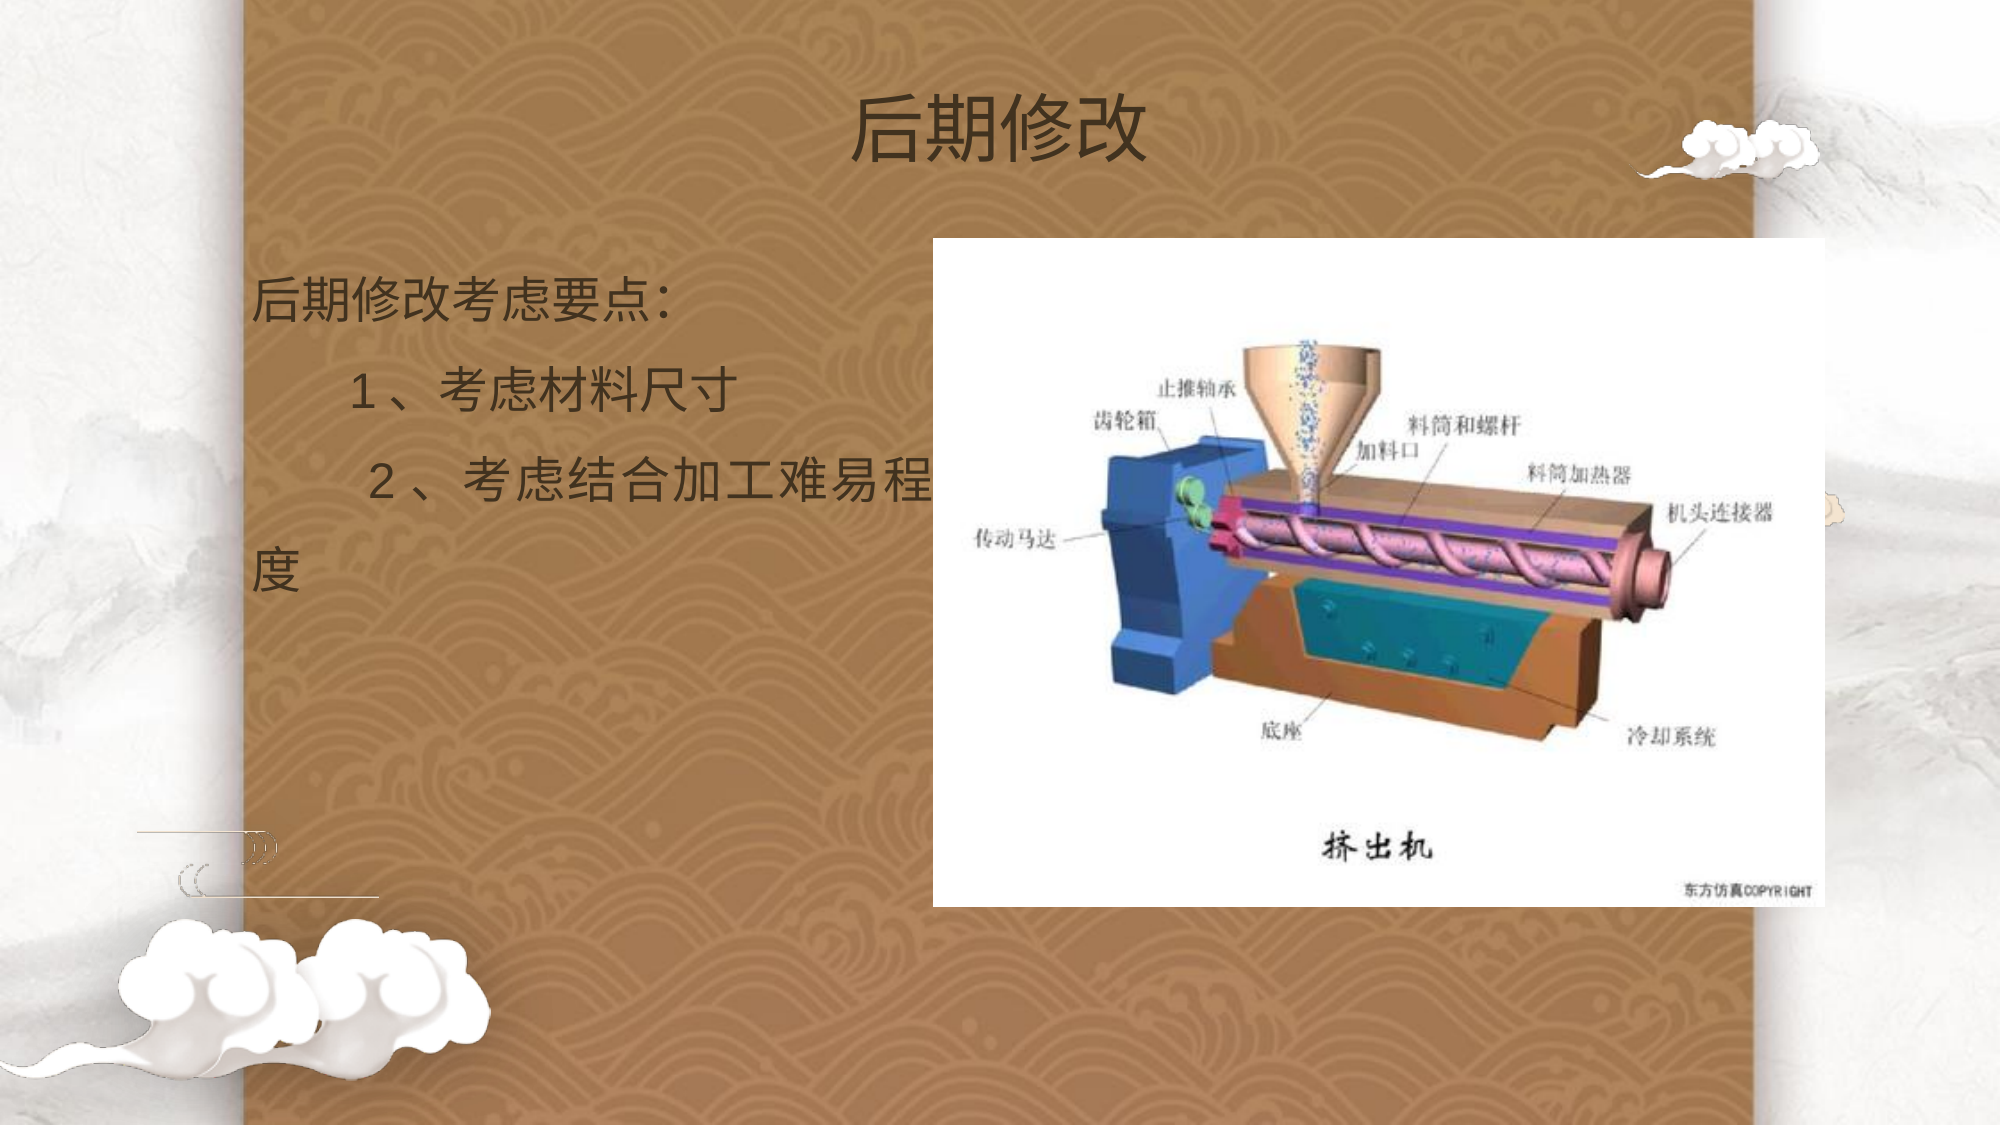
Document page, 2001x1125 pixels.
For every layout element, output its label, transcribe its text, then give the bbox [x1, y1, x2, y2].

text_box 后期修改考虑要点： 1、考虑材料尺寸 2、考虑结合加工难易程度 [251, 238, 933, 689]
text_box 后期修改 [714, 74, 1286, 180]
picture [0, 0, 2000, 1125]
